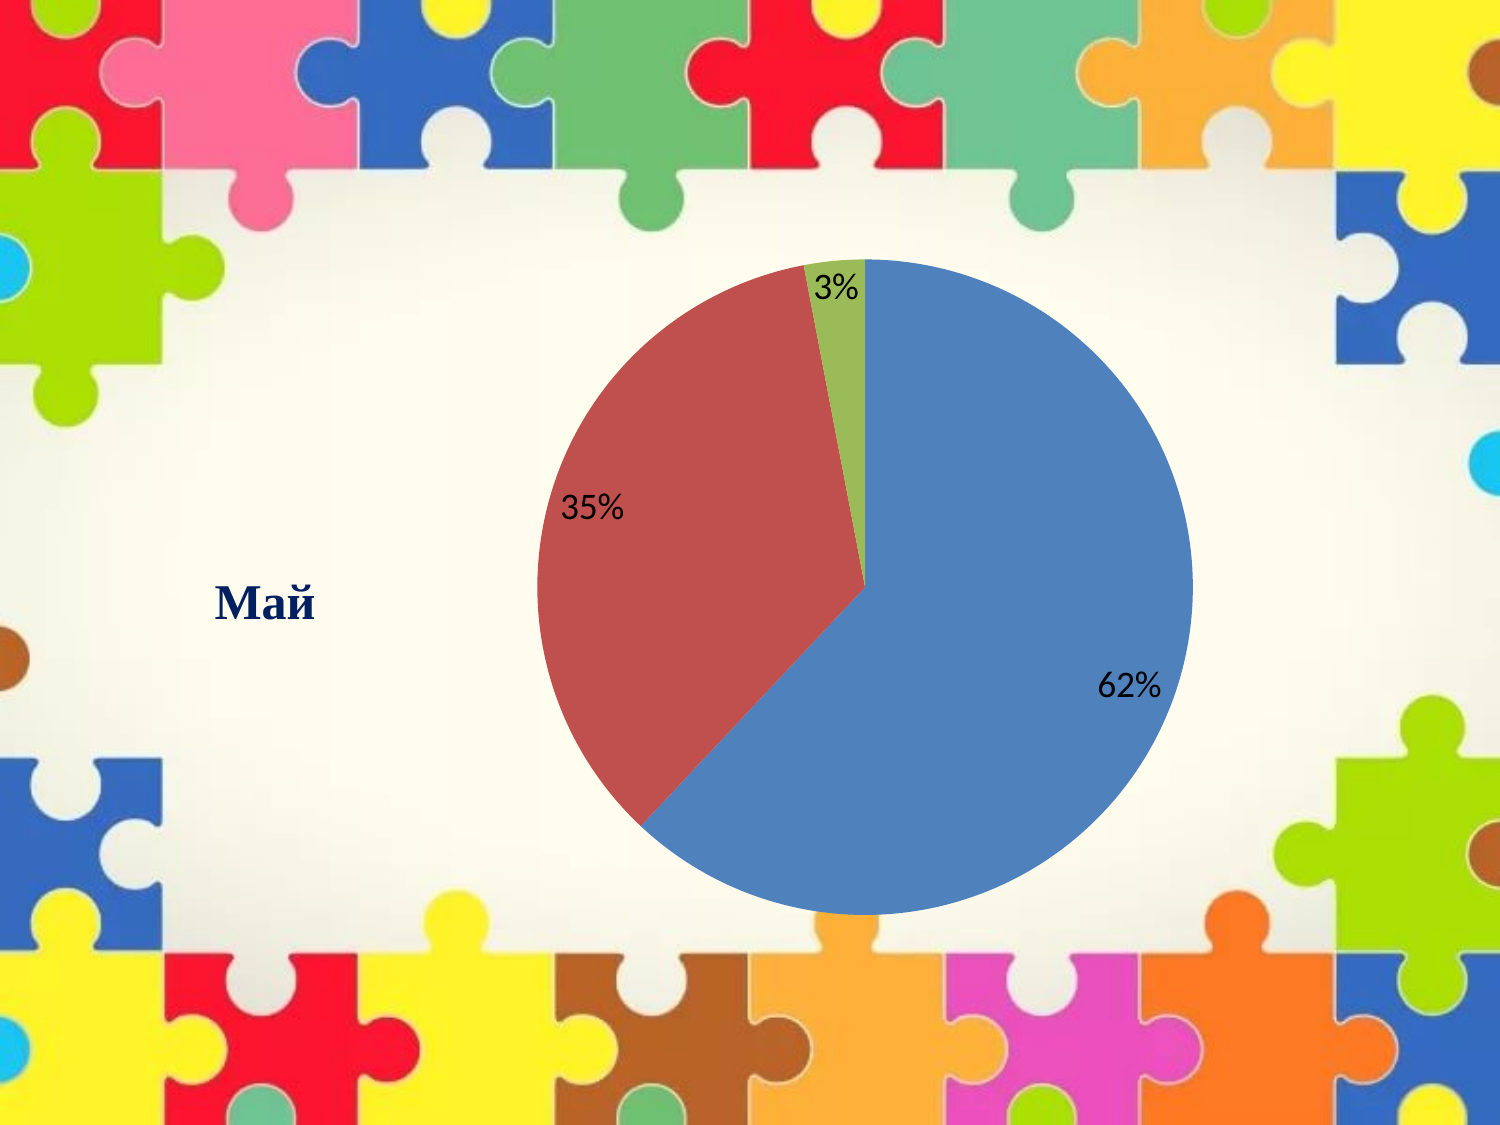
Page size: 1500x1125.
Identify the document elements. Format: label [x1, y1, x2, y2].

chart [374, 198, 1356, 930]
picture [0, 0, 1500, 1125]
